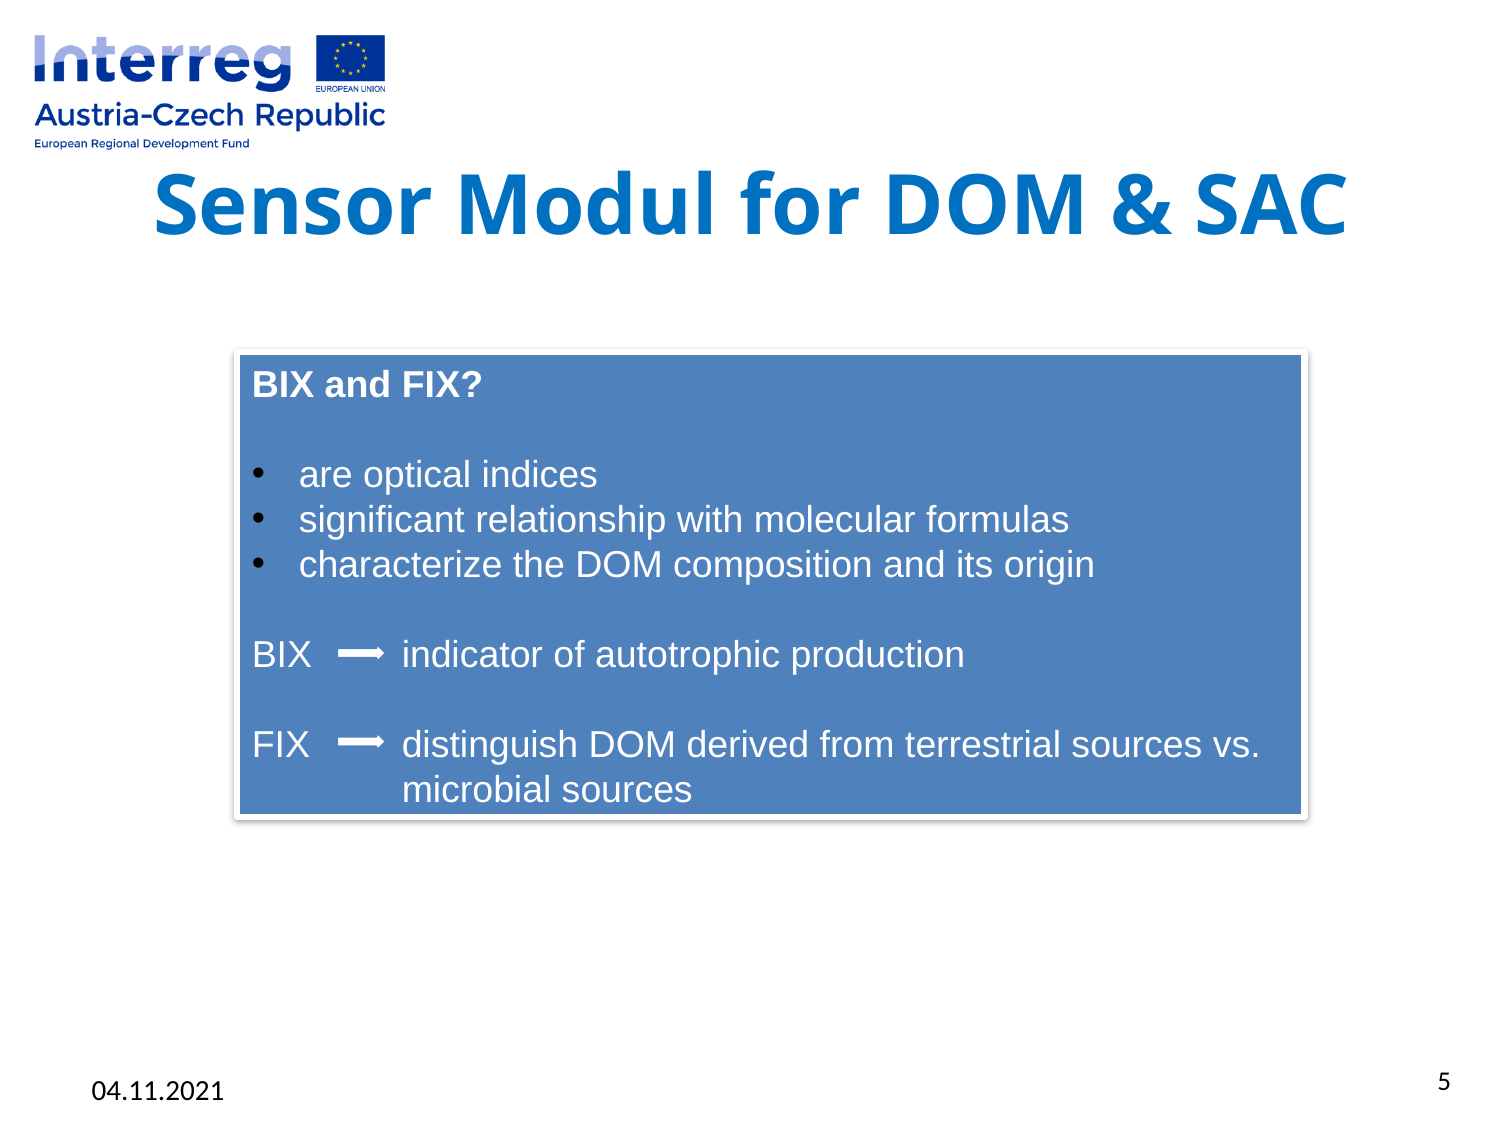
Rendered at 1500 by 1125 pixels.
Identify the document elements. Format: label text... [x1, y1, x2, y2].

slide_number 5 [1375, 1056, 1466, 1111]
picture [0, 0, 419, 202]
title Sensor Modul for DOM & SAC [76, 148, 1427, 255]
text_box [335, 641, 388, 754]
text_box BIX and FIX? are optical indices significant relationship with molecular formulas characterize the DOM composition and its origin BIX indicator of autotrophic production FIX distinguish DOM derived from terrestrial sources vs. microbial sources [234, 349, 1308, 820]
